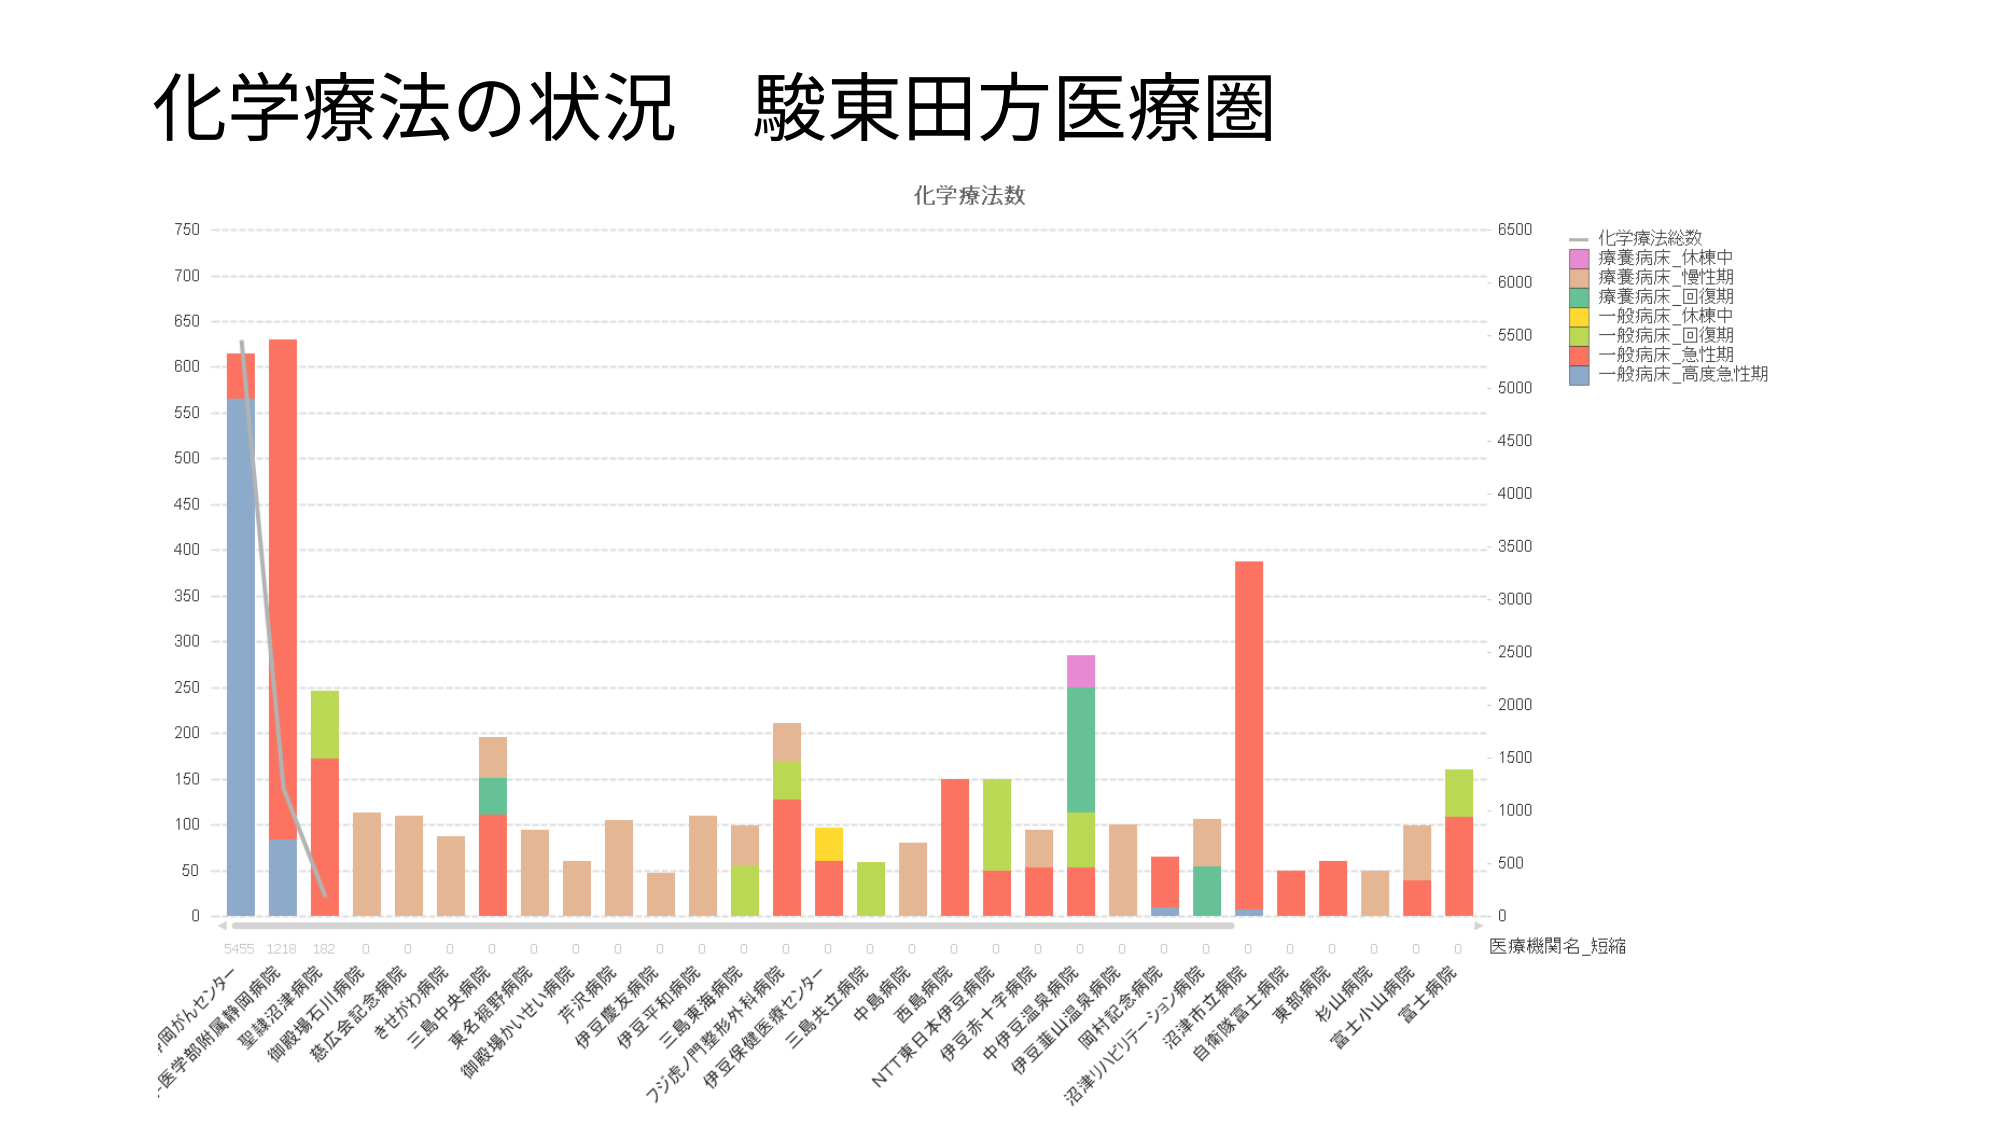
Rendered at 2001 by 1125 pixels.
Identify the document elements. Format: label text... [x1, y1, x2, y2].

title 化学療法の状況 駿東田方医療圏 [137, 59, 1863, 162]
picture [157, 180, 1778, 1125]
